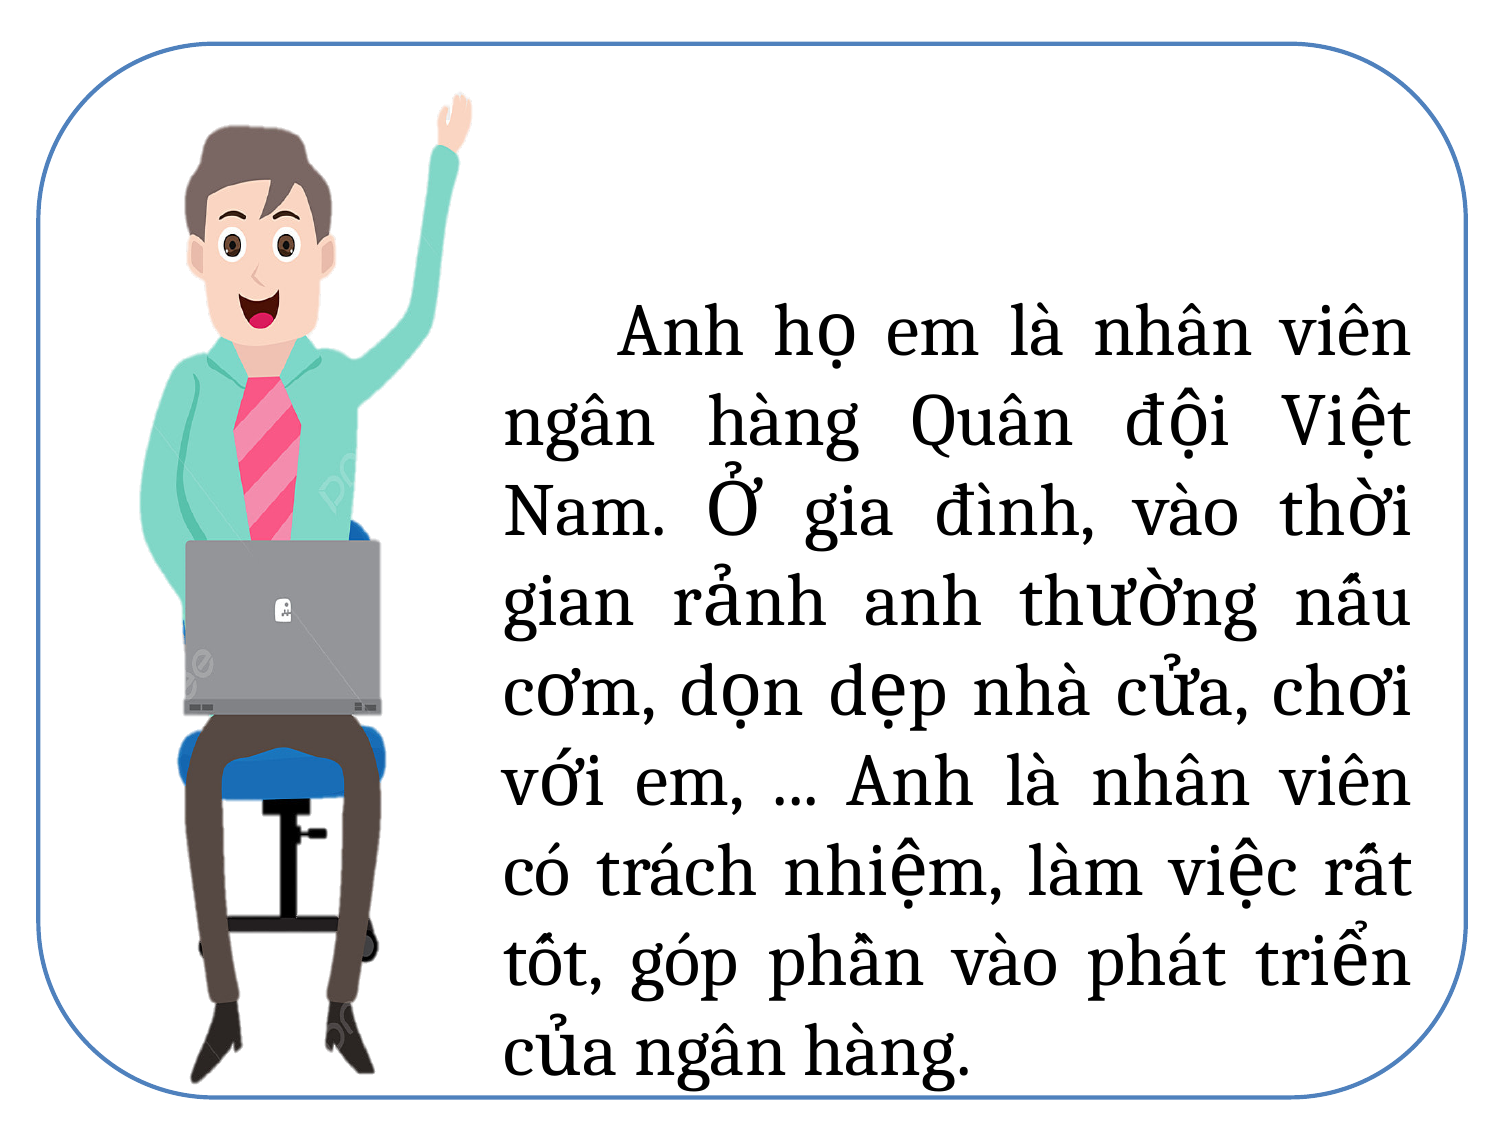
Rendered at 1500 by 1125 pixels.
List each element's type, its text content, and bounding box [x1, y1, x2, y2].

text_box [684, 41, 1468, 1035]
text_box Anh họ em là nhân viên ngân hàng Quân đội Việt Nam. Ở gia đình, vào thời gian rảnh anh thường nấu cơm, dọn dẹp nhà cửa, chơi với em, ... Anh là nhân viên có trách nhiệm, làm việc rất tốt, góp phần vào phát triển của ngân hàng. [684, 273, 1428, 1098]
picture [0, 31, 680, 1125]
